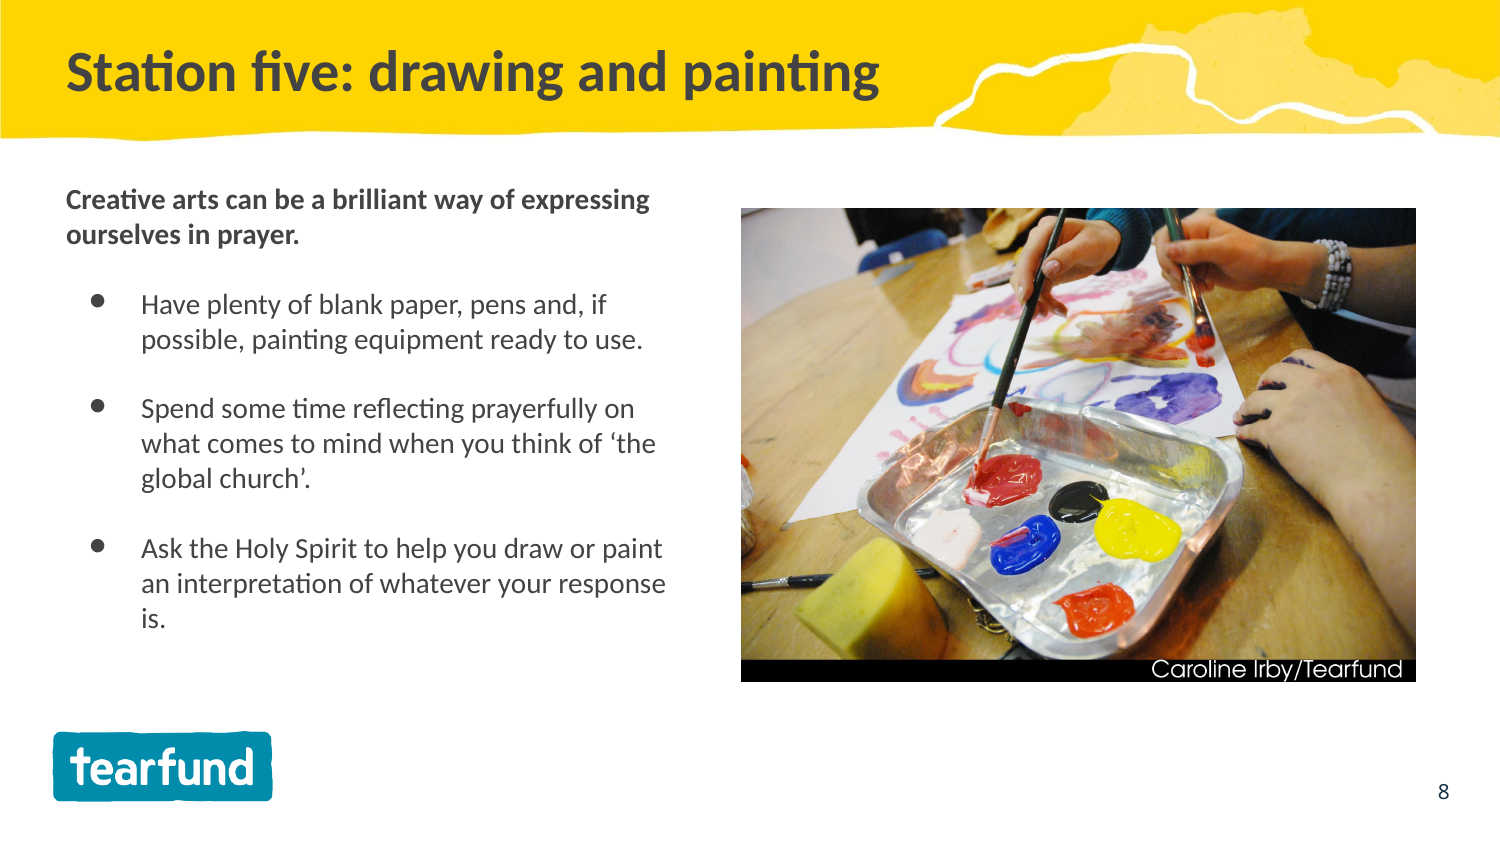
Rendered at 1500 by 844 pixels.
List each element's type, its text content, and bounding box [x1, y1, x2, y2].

list Creative arts can be a brilliant way of expressing ourselves in prayer. Have plenty of blank paper, pens and, if possible, painting equipment ready to use. Spend some time reflecting prayerfully on what comes to mind when you think of ‘the global church’. Ask the Holy Spirit to help you draw or paint an interpretation of whatever your response is. [51, 165, 713, 726]
title Station five: drawing and painting [51, 18, 1449, 113]
picture [0, 0, 1500, 844]
